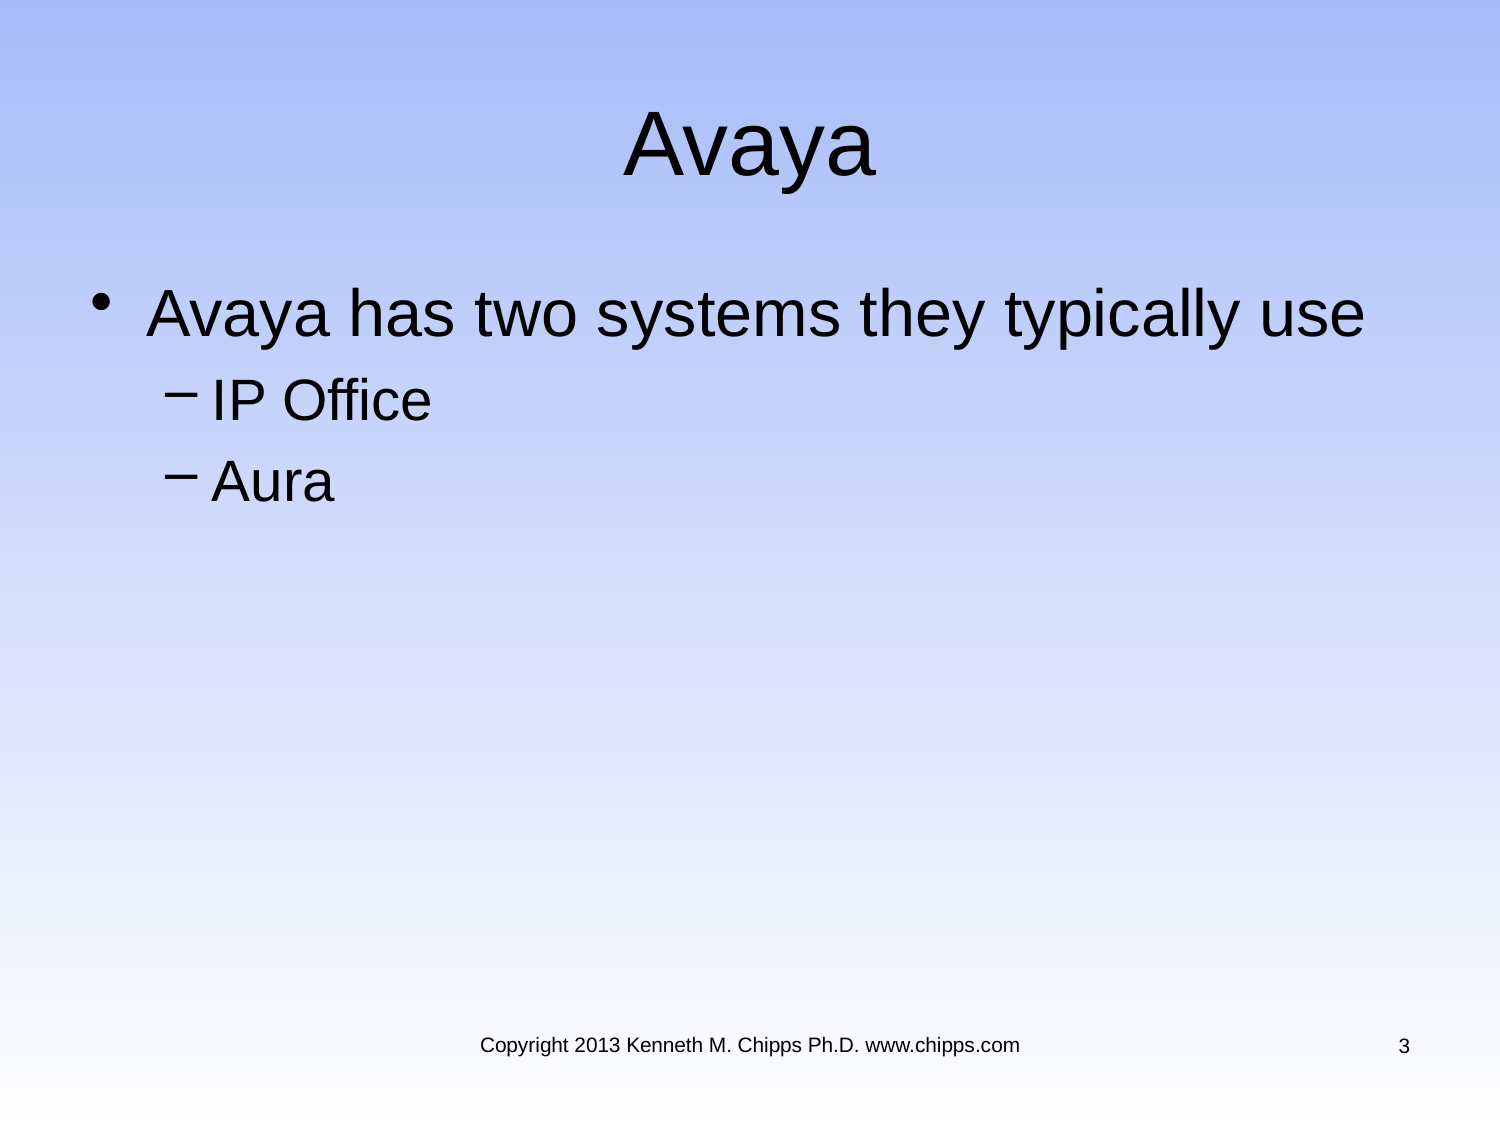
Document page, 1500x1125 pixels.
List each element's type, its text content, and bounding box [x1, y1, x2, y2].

slide_number 3 [1074, 1024, 1426, 1104]
title Avaya [75, 45, 1425, 233]
footer Copyright 2013 Kenneth M. Chipps Ph.D. www.chipps.com [449, 1024, 1051, 1103]
list Avaya has two systems they typically use IP Office Aura [75, 262, 1425, 1005]
